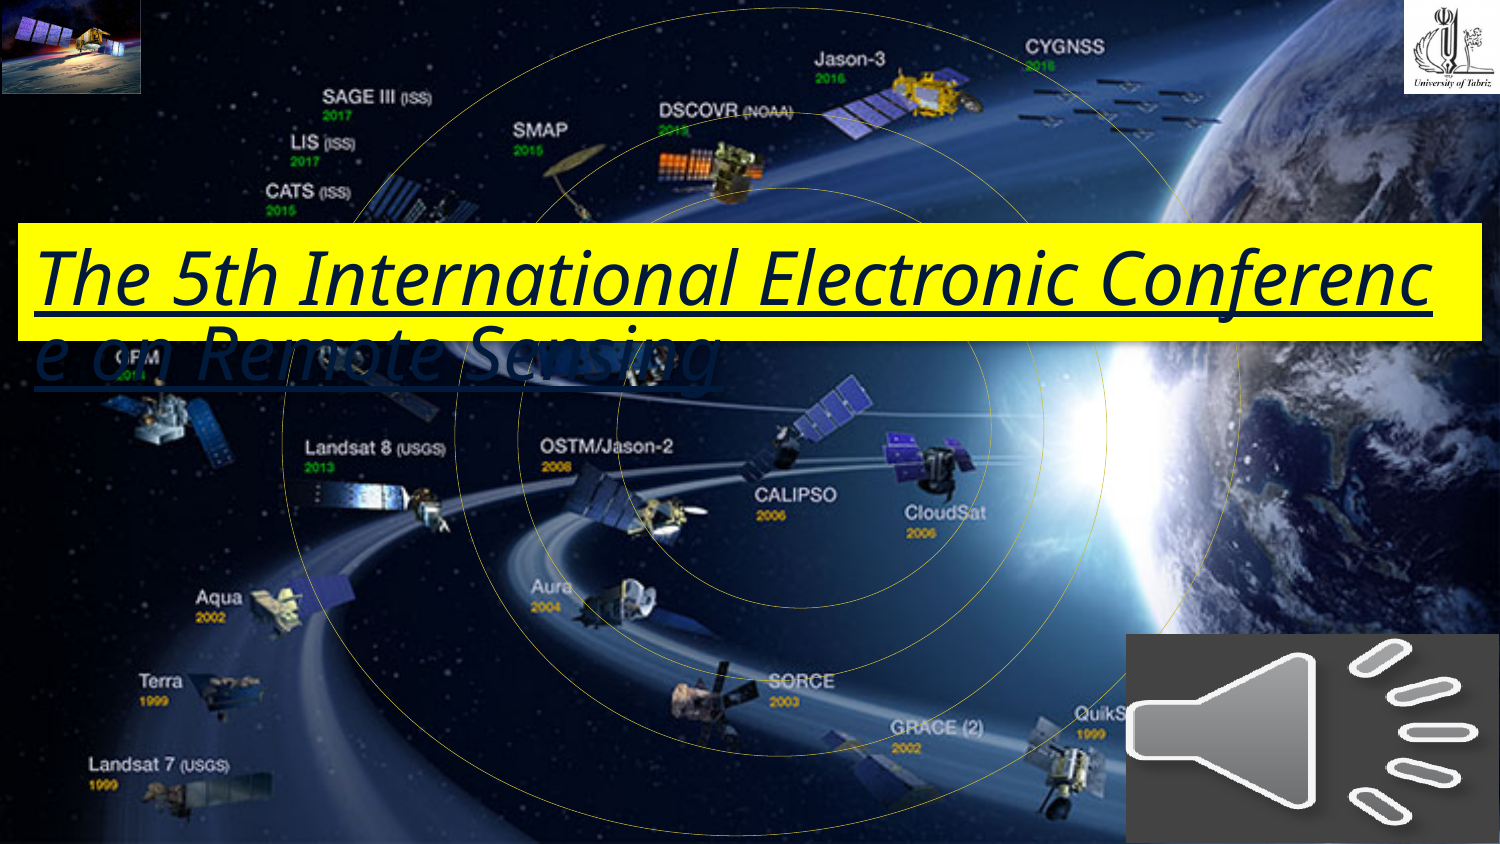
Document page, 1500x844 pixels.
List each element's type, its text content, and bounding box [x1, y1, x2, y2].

text_box [535, 110, 1029, 221]
text_box [352, 5, 1195, 221]
text_box The 5th International Electronic Conference on Remote Sensing [18, 223, 1482, 341]
text_box [614, 349, 994, 611]
text_box [515, 349, 1047, 683]
picture [0, 0, 1500, 844]
text_box [650, 185, 922, 221]
text_box [452, 349, 1110, 759]
text_box [279, 349, 1243, 838]
